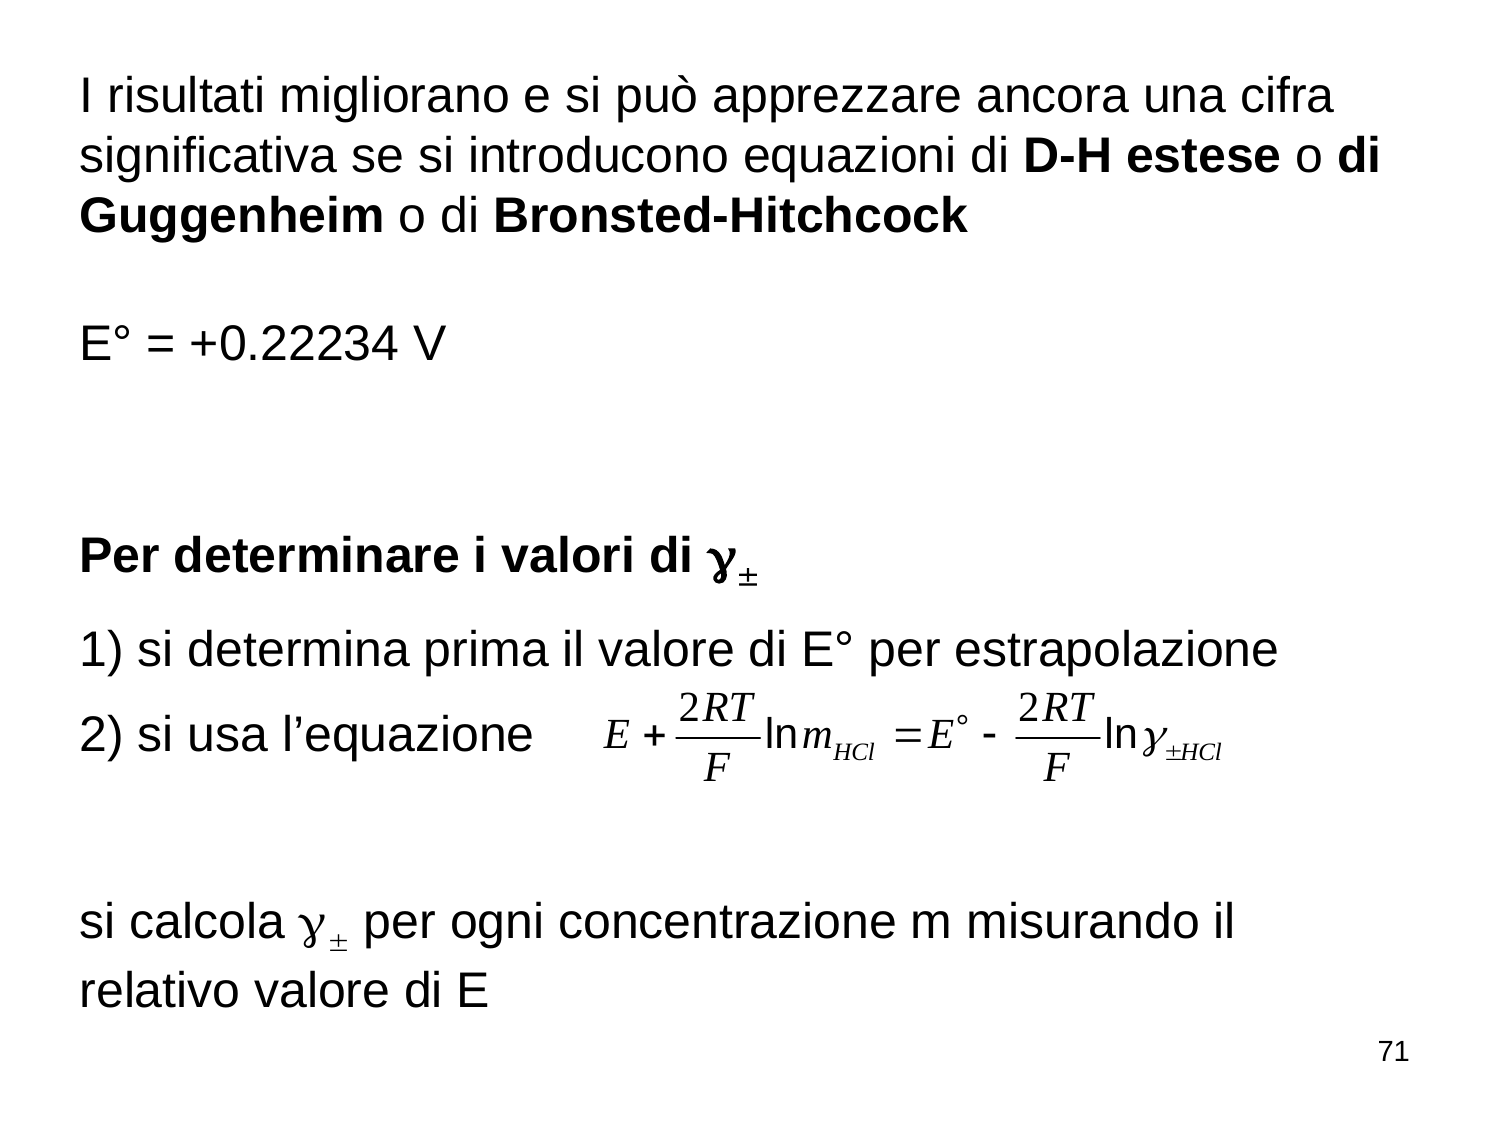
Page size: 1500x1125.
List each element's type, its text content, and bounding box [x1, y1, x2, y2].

text_box E° = +0.22234 V [64, 302, 549, 378]
text_box Per determinare i valori di  1) si determina prima il valore di E° per estrapolazione 2) si usa l’equazione [64, 515, 1364, 769]
slide_number 71 [1074, 1024, 1426, 1103]
text_box I risultati migliorano e si può apprezzare ancora una cifra significativa se si introducono equazioni di D-H estese o di Guggenheim o di Bronsted-Hitchcock [64, 54, 1424, 250]
text_box si calcola  per ogni concentrazione m misurando il relativo valore di E [64, 881, 1341, 1025]
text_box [596, 680, 1233, 792]
